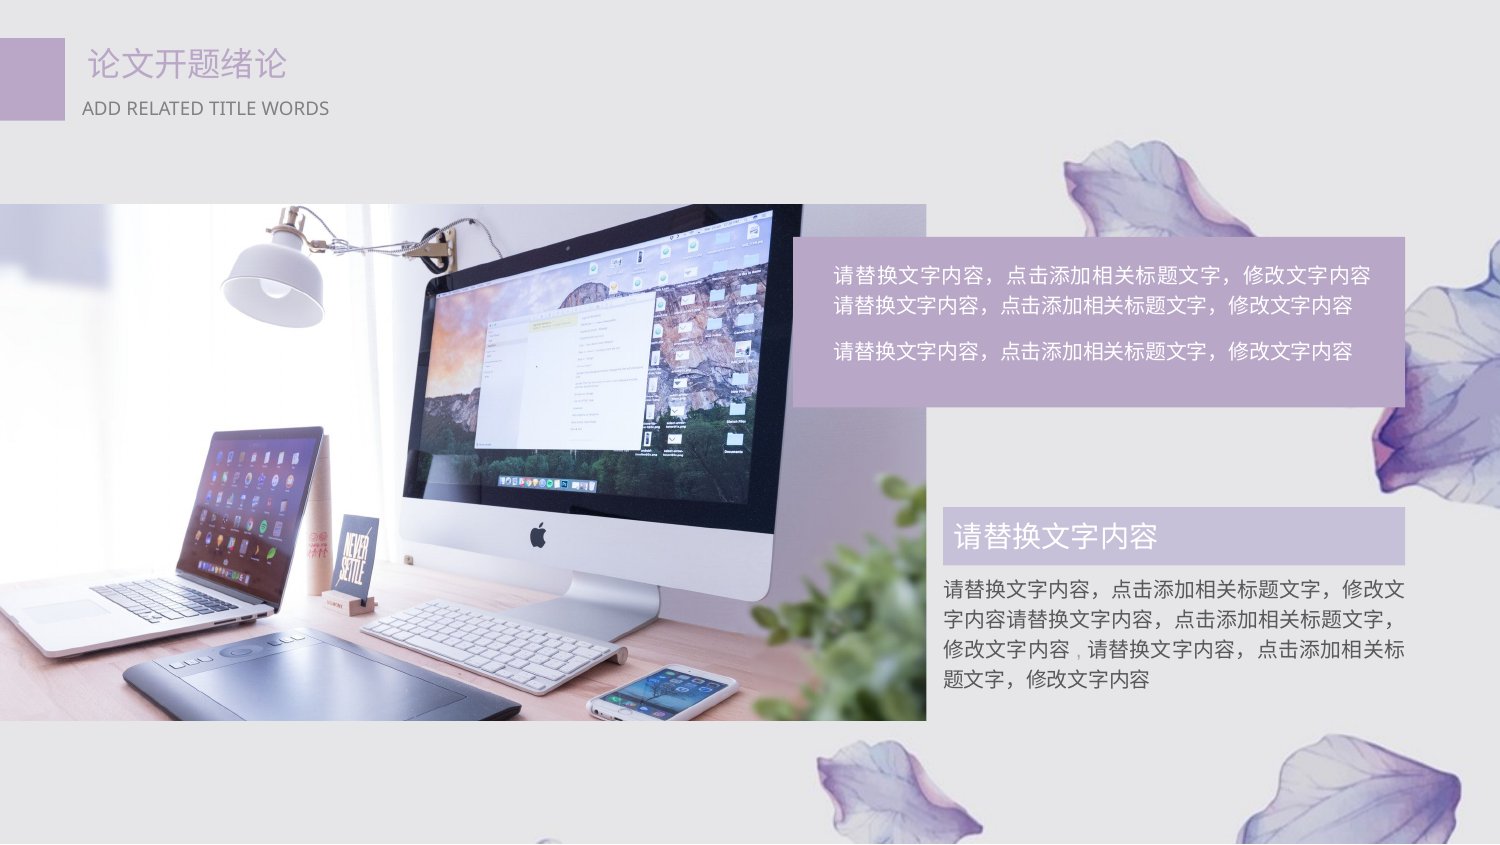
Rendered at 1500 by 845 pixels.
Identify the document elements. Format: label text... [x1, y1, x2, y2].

text_box [0, 202, 928, 722]
text_box 请替换文字内容，点击添加相关标题文字，修改文字内容请替换文字内容，点击添加相关标题文字，修改文字内容 请替换文字内容，点击添加相关标题文字，修改文字内容 [833, 257, 1372, 397]
picture [0, 0, 1500, 844]
text_box 请替换文字内容 [941, 505, 1407, 567]
text_box 请替换文字内容，点击添加相关标题文字，修改文字内容请替换文字内容，点击添加相关标题文字，修改文字内容,请替换文字内容，点击添加相关标题文字，修改文字内容 [943, 571, 1406, 725]
text_box [791, 235, 1407, 409]
